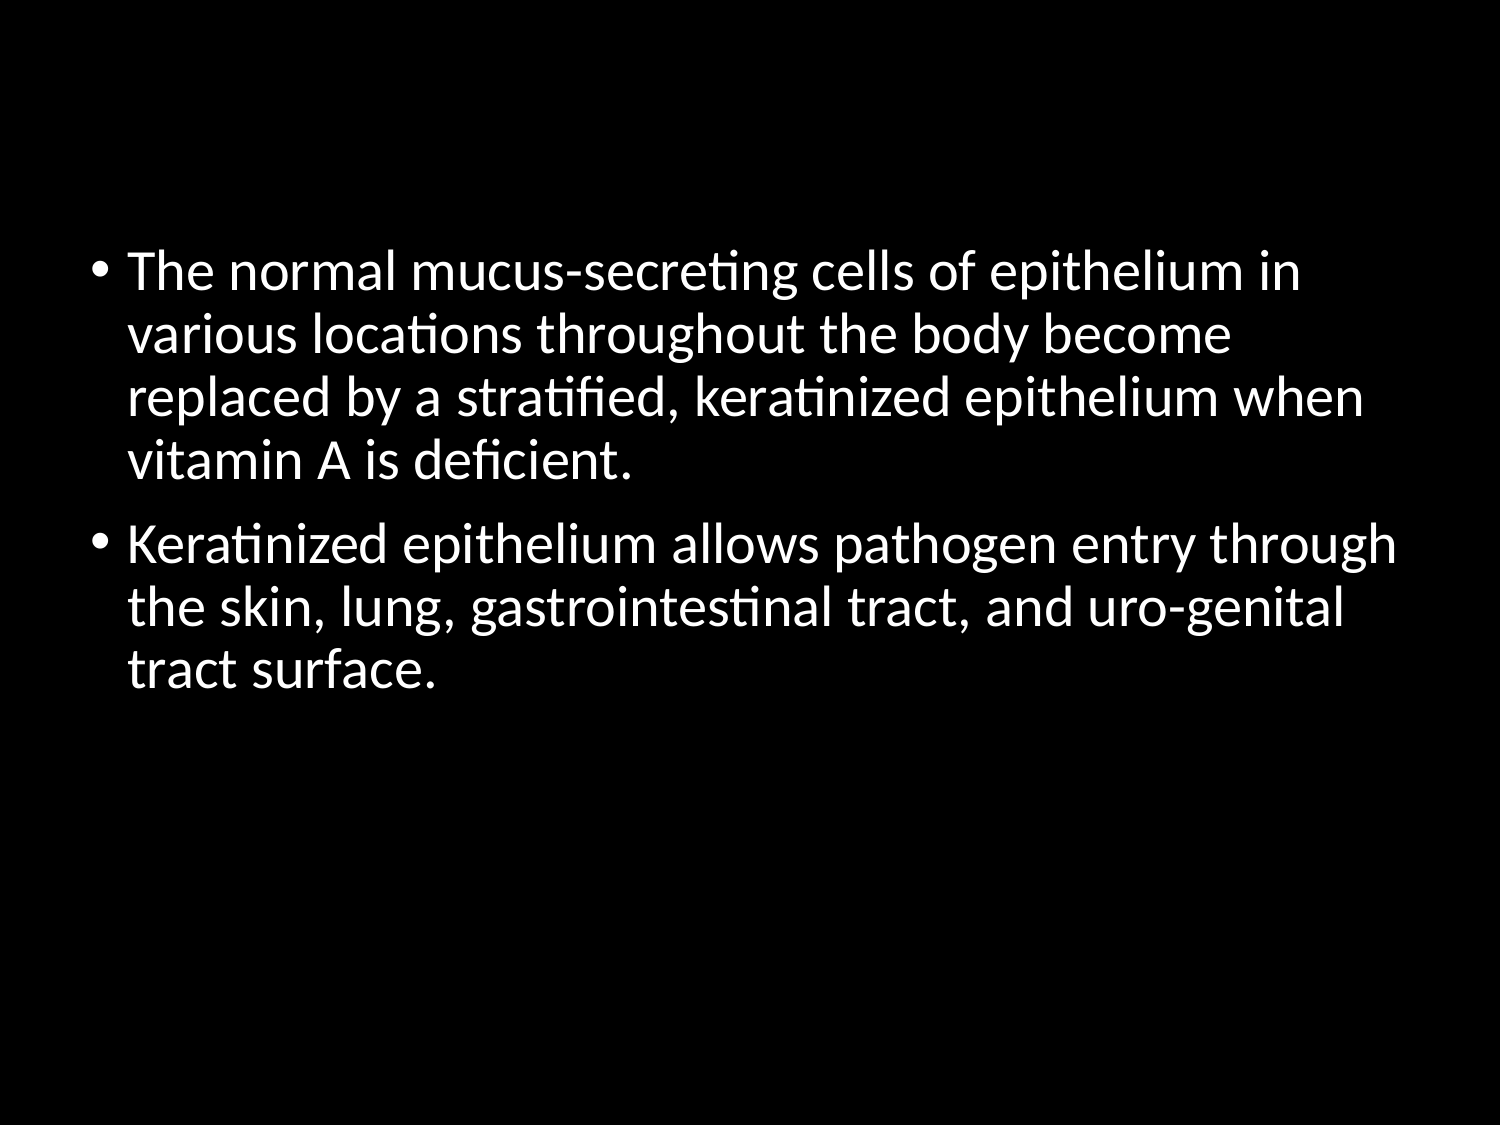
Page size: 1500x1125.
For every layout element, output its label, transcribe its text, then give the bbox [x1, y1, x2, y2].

list The normal mucus-secreting cells of epithelium in various locations throughout the body become replaced by a stratified, keratinized epithelium when vitamin A is deficient. Keratinized epithelium allows pathogen entry through the skin, lung, gastrointestinal tract, and uro-genital tract surface. [75, 232, 1425, 1005]
